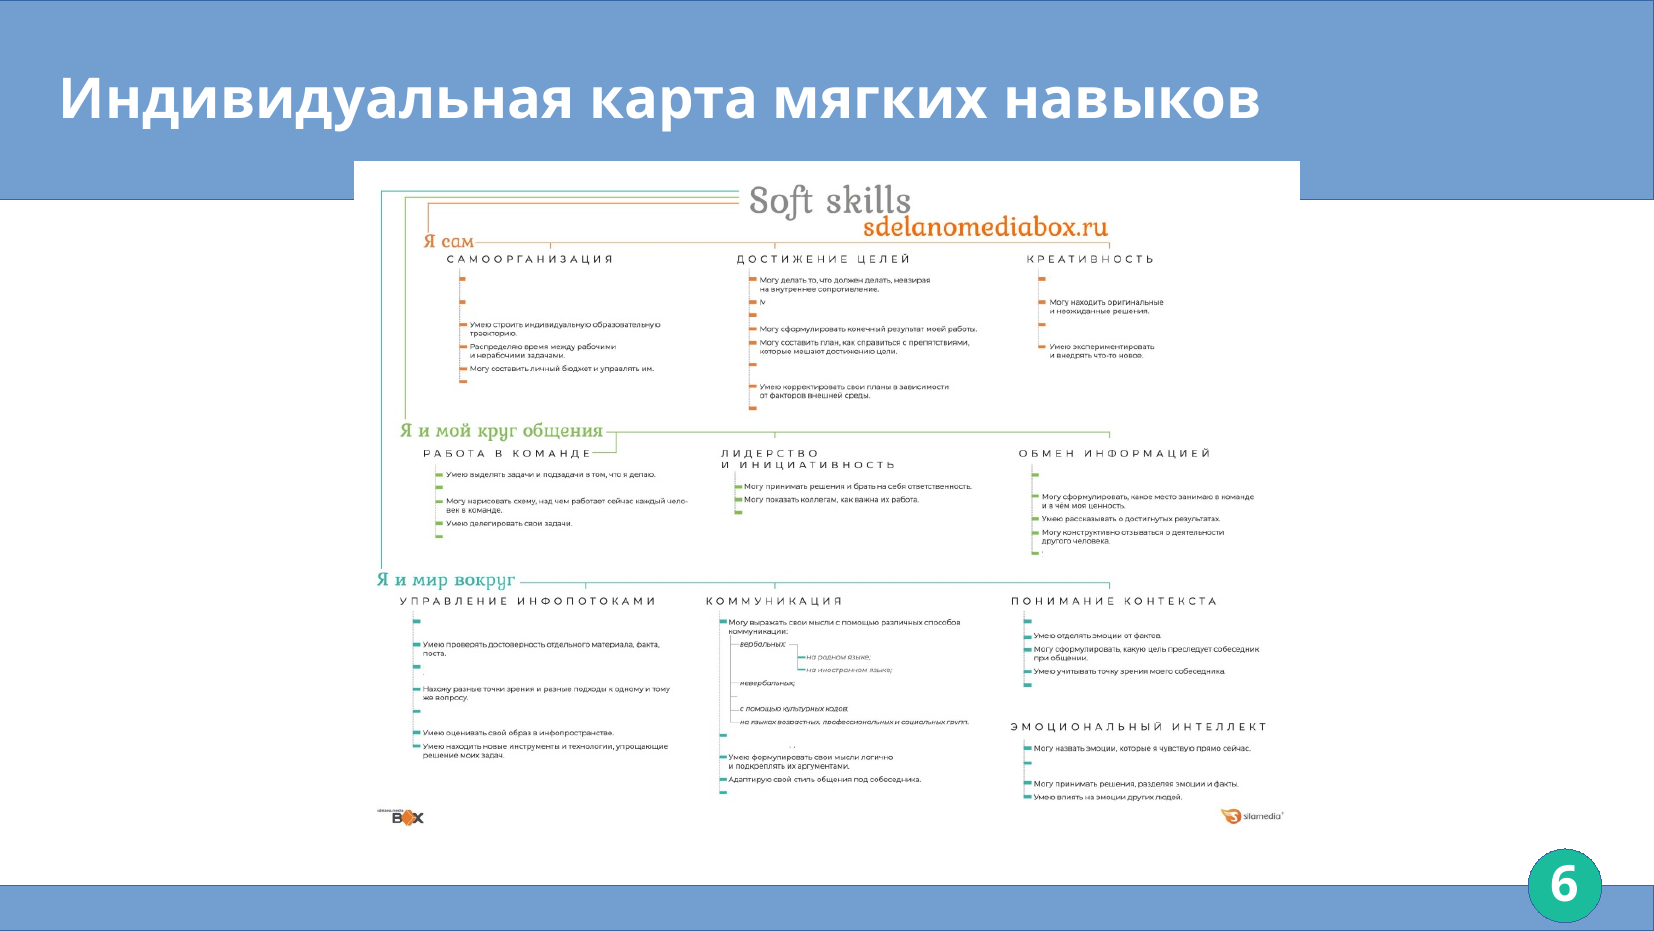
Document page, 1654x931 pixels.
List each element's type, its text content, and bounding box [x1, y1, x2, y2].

title Индивидуальная карта мягких навыков [59, 37, 1595, 155]
picture [354, 161, 1300, 827]
